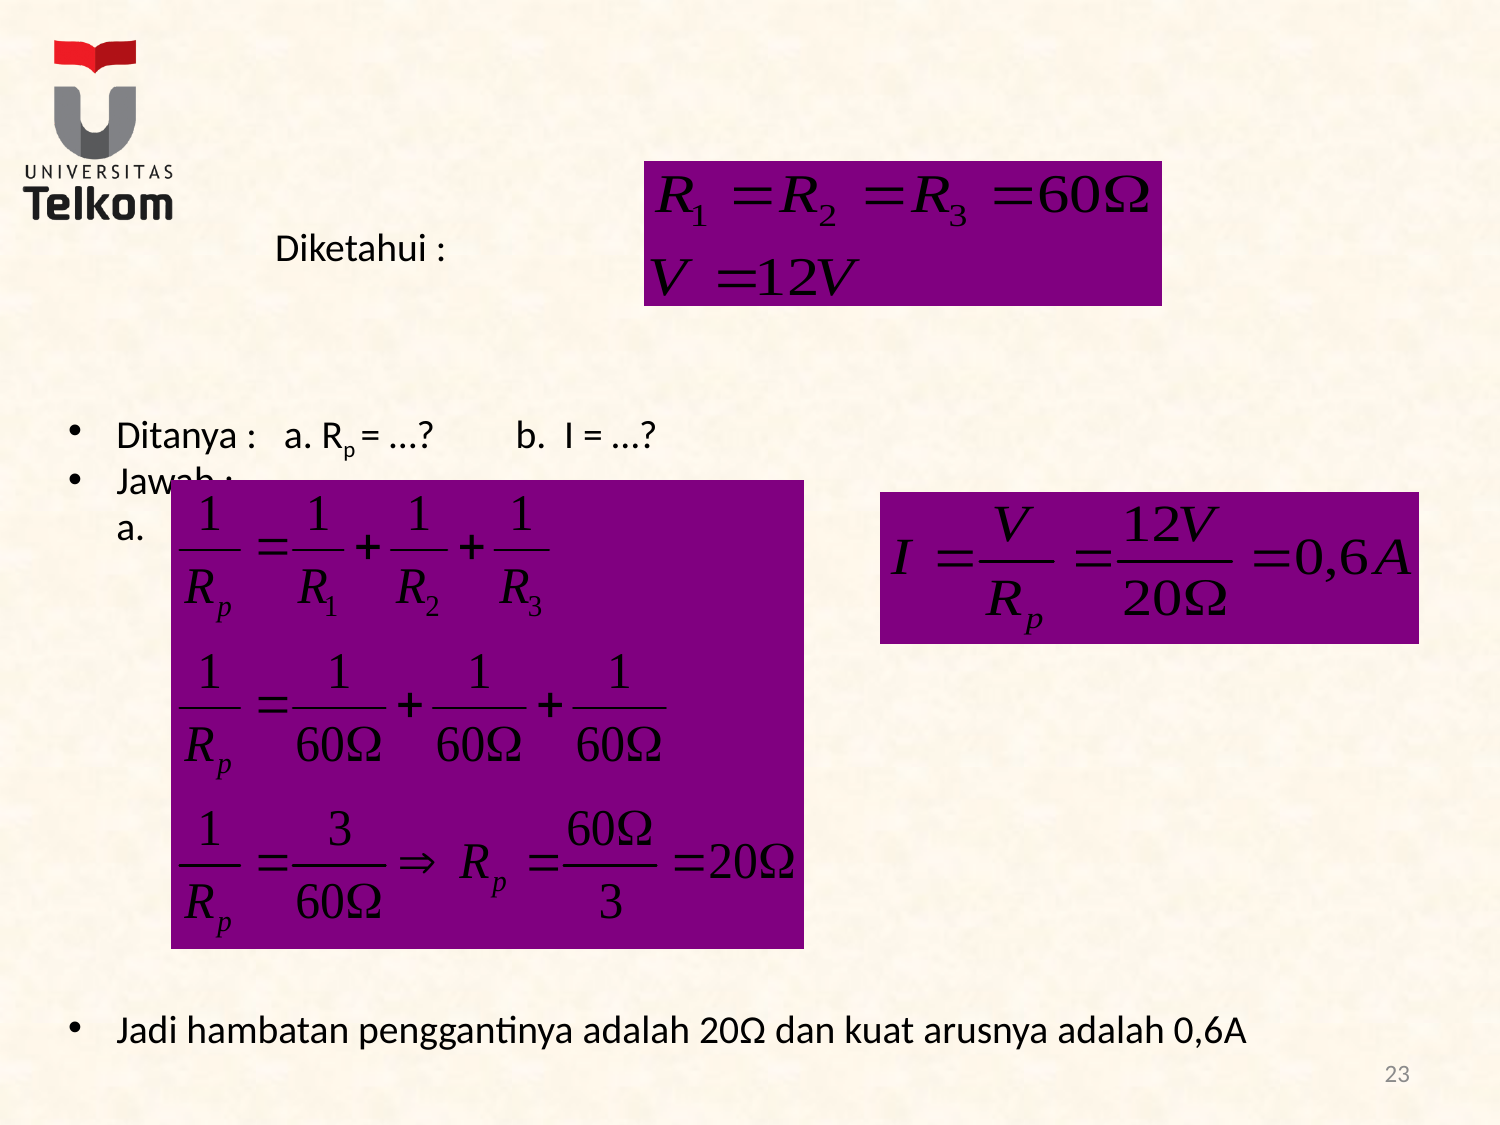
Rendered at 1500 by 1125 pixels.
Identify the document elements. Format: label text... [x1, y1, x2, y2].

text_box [879, 491, 1420, 645]
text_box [643, 160, 1163, 307]
picture [0, 34, 188, 223]
list Diketahui : Ditanya : a. Rp = …? b. I = …? Jawab : a. b. Jadi hambatan penggantinya adalah 20Ω dan kuat arusnya adalah 0,6A [53, 31, 1451, 1066]
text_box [170, 479, 805, 949]
slide_number 23 [1074, 1042, 1425, 1103]
